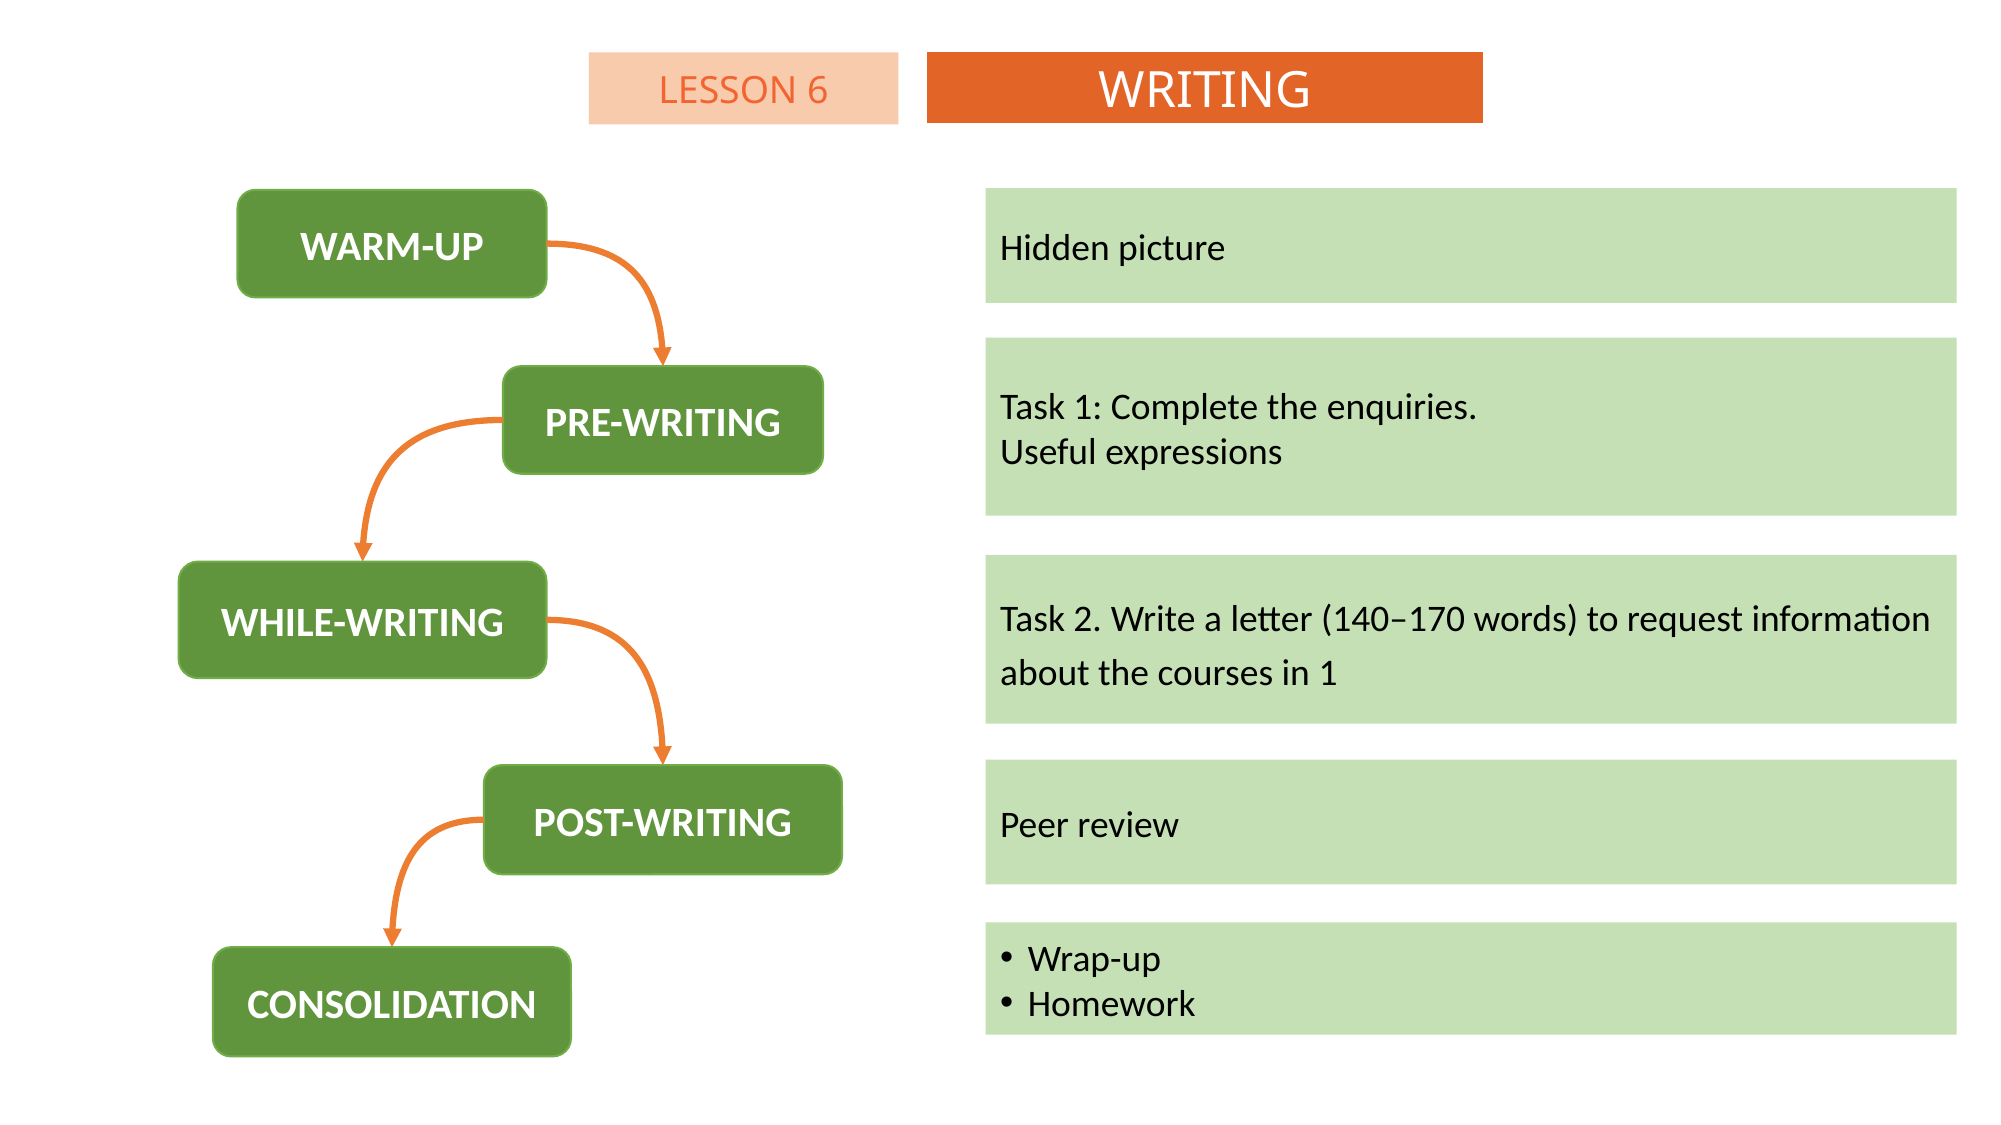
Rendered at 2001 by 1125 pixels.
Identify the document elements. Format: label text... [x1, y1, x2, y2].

text_box PRE-WRITING [501, 365, 825, 475]
text_box Peer review [984, 759, 1958, 885]
text_box Task 1: Complete the enquiries. Useful expressions [984, 337, 1958, 517]
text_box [362, 419, 503, 562]
text_box Task 2. Write a letter (140–170 words) to request information about the courses in 1 [984, 554, 1958, 725]
text_box WHILE-WRITING [177, 560, 548, 680]
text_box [391, 819, 484, 948]
text_box Wrap-up Homework [984, 921, 1958, 1036]
text_box LESSON 6 [588, 51, 899, 125]
text_box CONSOLIDATION [211, 946, 573, 1058]
text_box WARM-UP [236, 188, 548, 299]
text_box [546, 243, 663, 367]
text_box POST-WRITING [482, 764, 844, 876]
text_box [546, 619, 663, 766]
text_box WRITING [924, 49, 1486, 126]
text_box Hidden picture [984, 187, 1958, 304]
